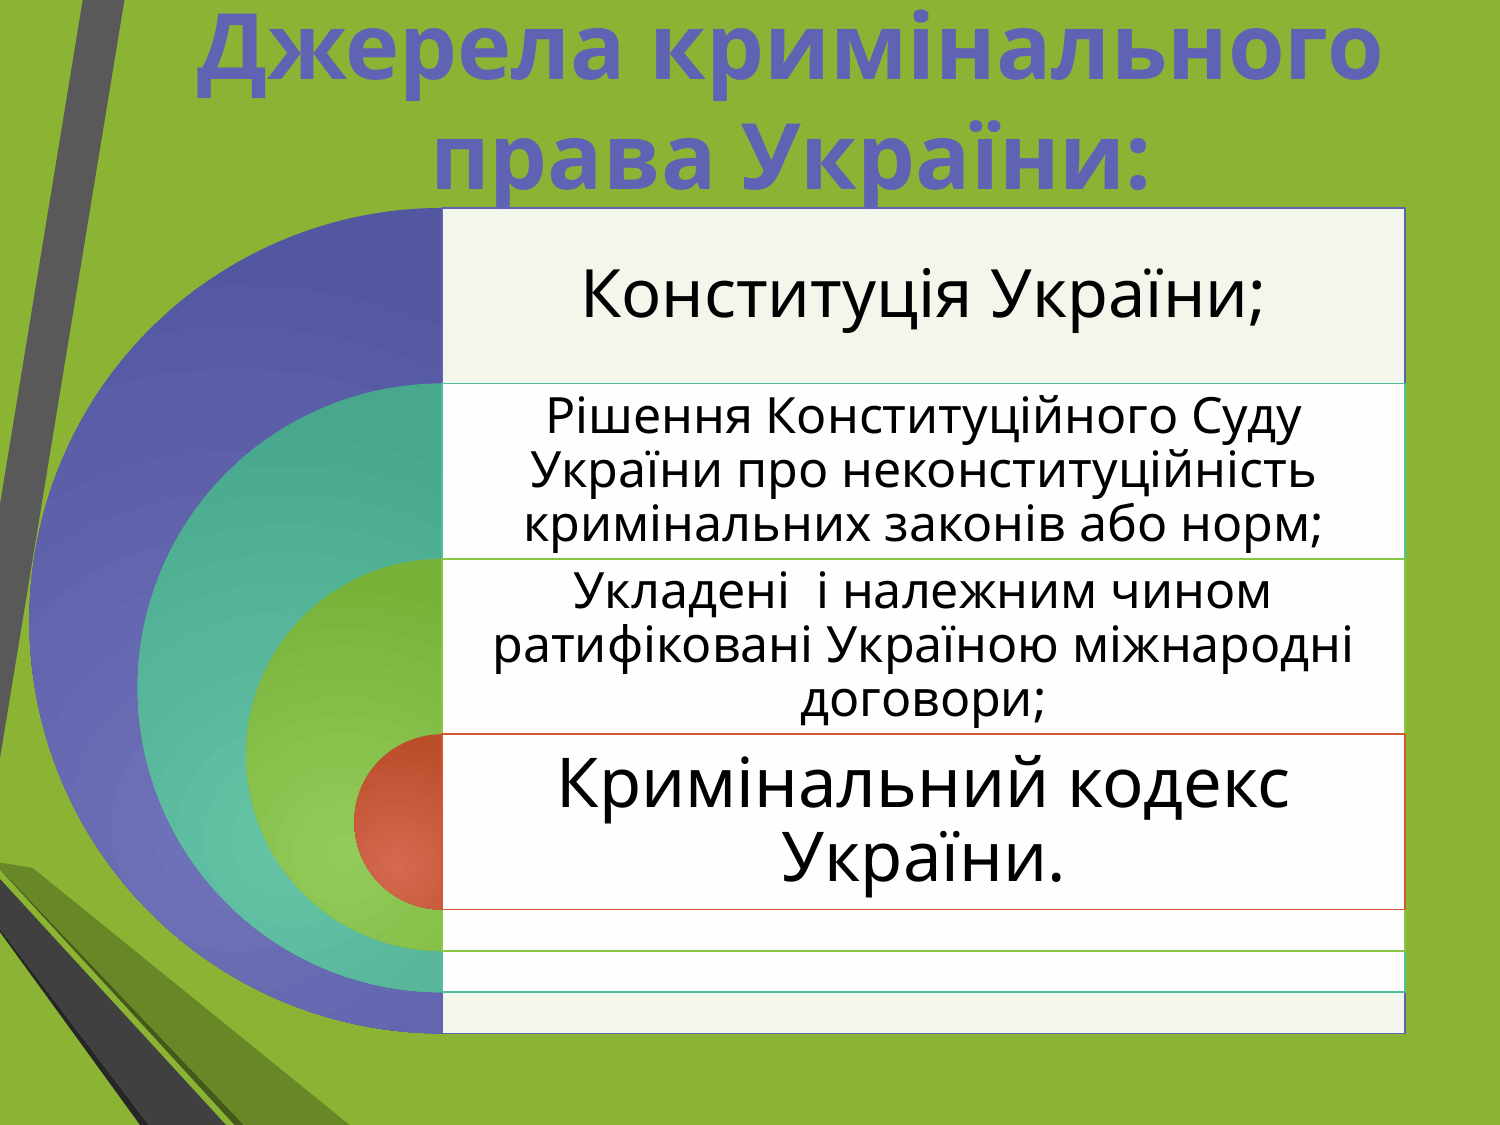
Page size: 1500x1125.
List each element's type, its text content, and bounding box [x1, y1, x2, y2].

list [29, 196, 1406, 1046]
title Джерела кримінального права України: [159, 0, 1424, 197]
